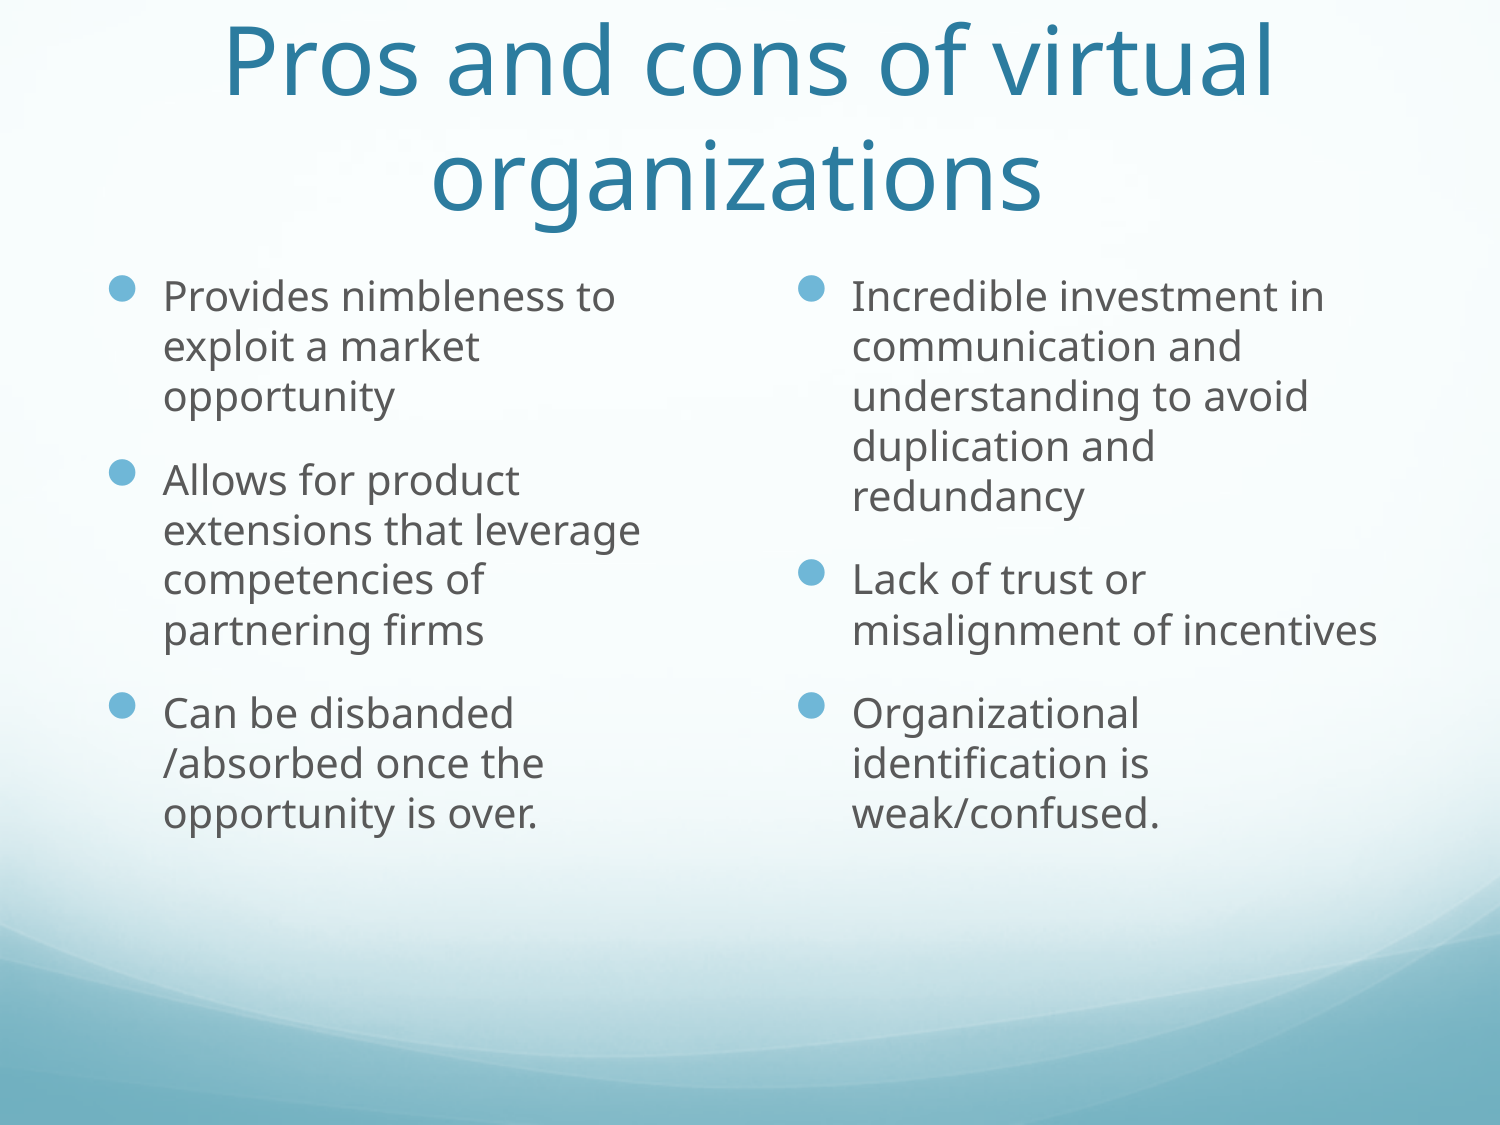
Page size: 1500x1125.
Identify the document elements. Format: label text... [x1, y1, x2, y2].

list Provides nimbleness to exploit a market opportunity Allows for product extensions that leverage competencies of partnering firms Can be disbanded /absorbed once the opportunity is over. [90, 262, 721, 975]
list Incredible investment in communication and understanding to avoid duplication and redundancy Lack of trust or misalignment of incentives Organizational identification is weak/confused. [779, 262, 1410, 975]
title Pros and cons of virtual organizations [90, 17, 1410, 237]
